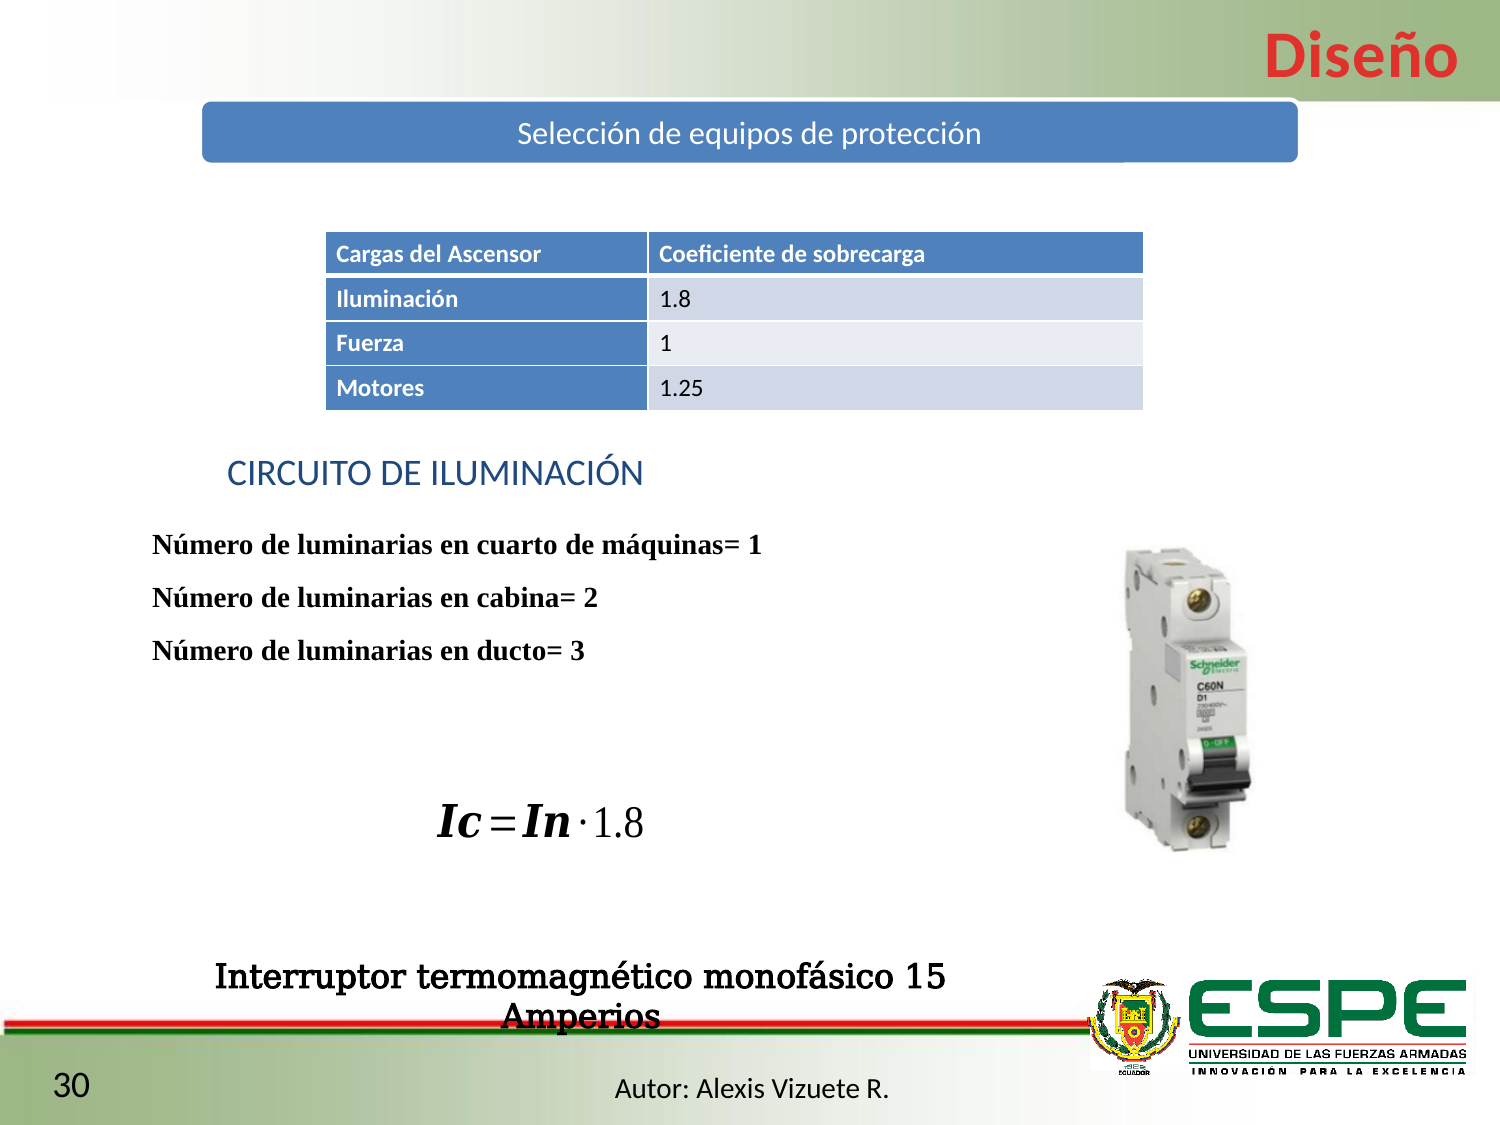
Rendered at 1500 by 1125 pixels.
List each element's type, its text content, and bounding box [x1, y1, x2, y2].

table_cell 1 [649, 322, 1143, 365]
slide_number 30 [37, 1053, 388, 1113]
table_cell 1.8 [649, 278, 1143, 320]
picture [0, 0, 1500, 1125]
table_header Cargas del Ascensor [326, 257, 647, 273]
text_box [62, 99, 1438, 250]
table_cell Iluminación [326, 278, 647, 320]
table_cell Motores [326, 366, 647, 410]
text_box Diseño [137, 3, 1475, 99]
table_header Coeficiente de sobrecarga [649, 257, 1143, 273]
text_box Autor: Alexis Vizuete R. [600, 1062, 1000, 1113]
table_cell 1.25 [649, 366, 1143, 410]
table_cell Fuerza [326, 322, 647, 365]
text_box CIRCUITO DE ILUMINACIÓN [212, 440, 682, 501]
